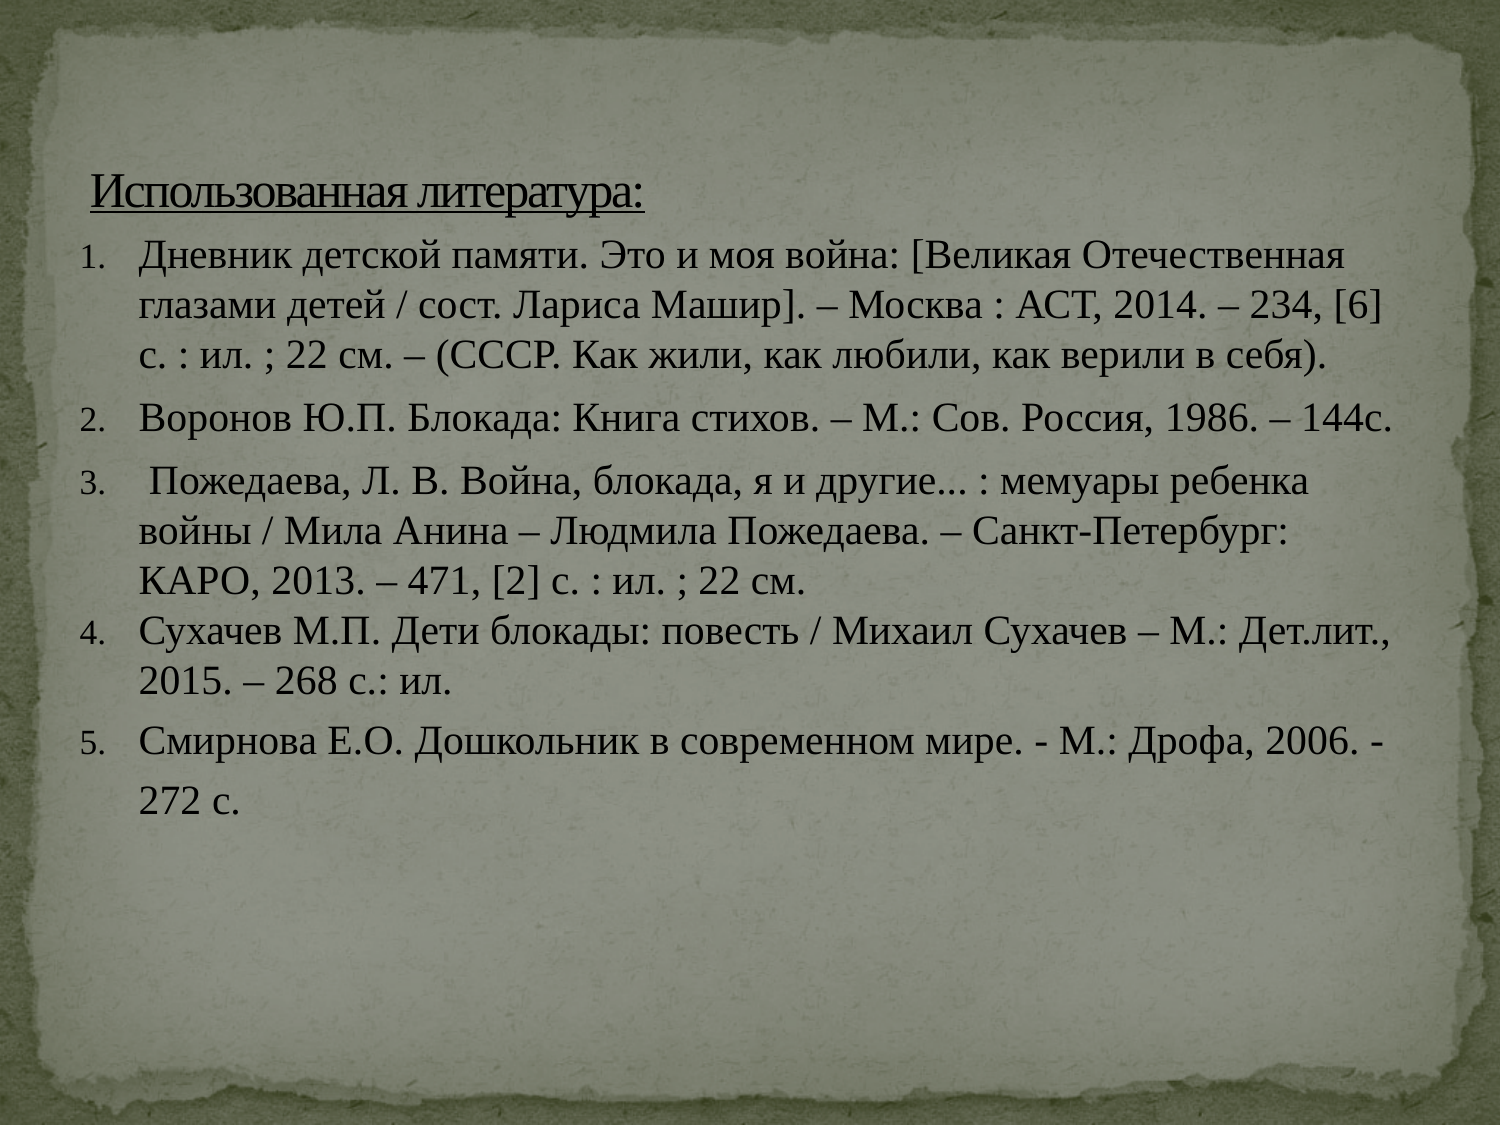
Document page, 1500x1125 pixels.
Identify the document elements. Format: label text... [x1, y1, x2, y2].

title Использованная литература: [74, 24, 1425, 225]
list Дневник детской памяти. Это и моя война: [Великая Отечественная глазами детей / сост. Лариса Машир]. – Москва : АСТ, 2014. – 234, [6] с. : ил. ; 22 см. – (СССР. Как жили, как любили, как верили в себя). Воронов Ю.П. Блокада: Книга стихов. – М.: Сов. Россия, 1986. – 144с. Пожедаева, Л. В. Война, блокада, я и другие... : мемуары ребенка войны / Мила Анина – Людмила Пожедаева. – Санкт-Петербург: КАРО, 2013. – 471, [2] с. : ил. ; 22 см. Сухачев М.П. Дети блокады: повесть / Михаил Сухачев – М.: Дет.лит., 2015. – 268 с.: ил. Смирнова Е.О. Дошкольник в современном мире. - М.: Дрофа, 2006. - 272 с. [64, 219, 1415, 1005]
